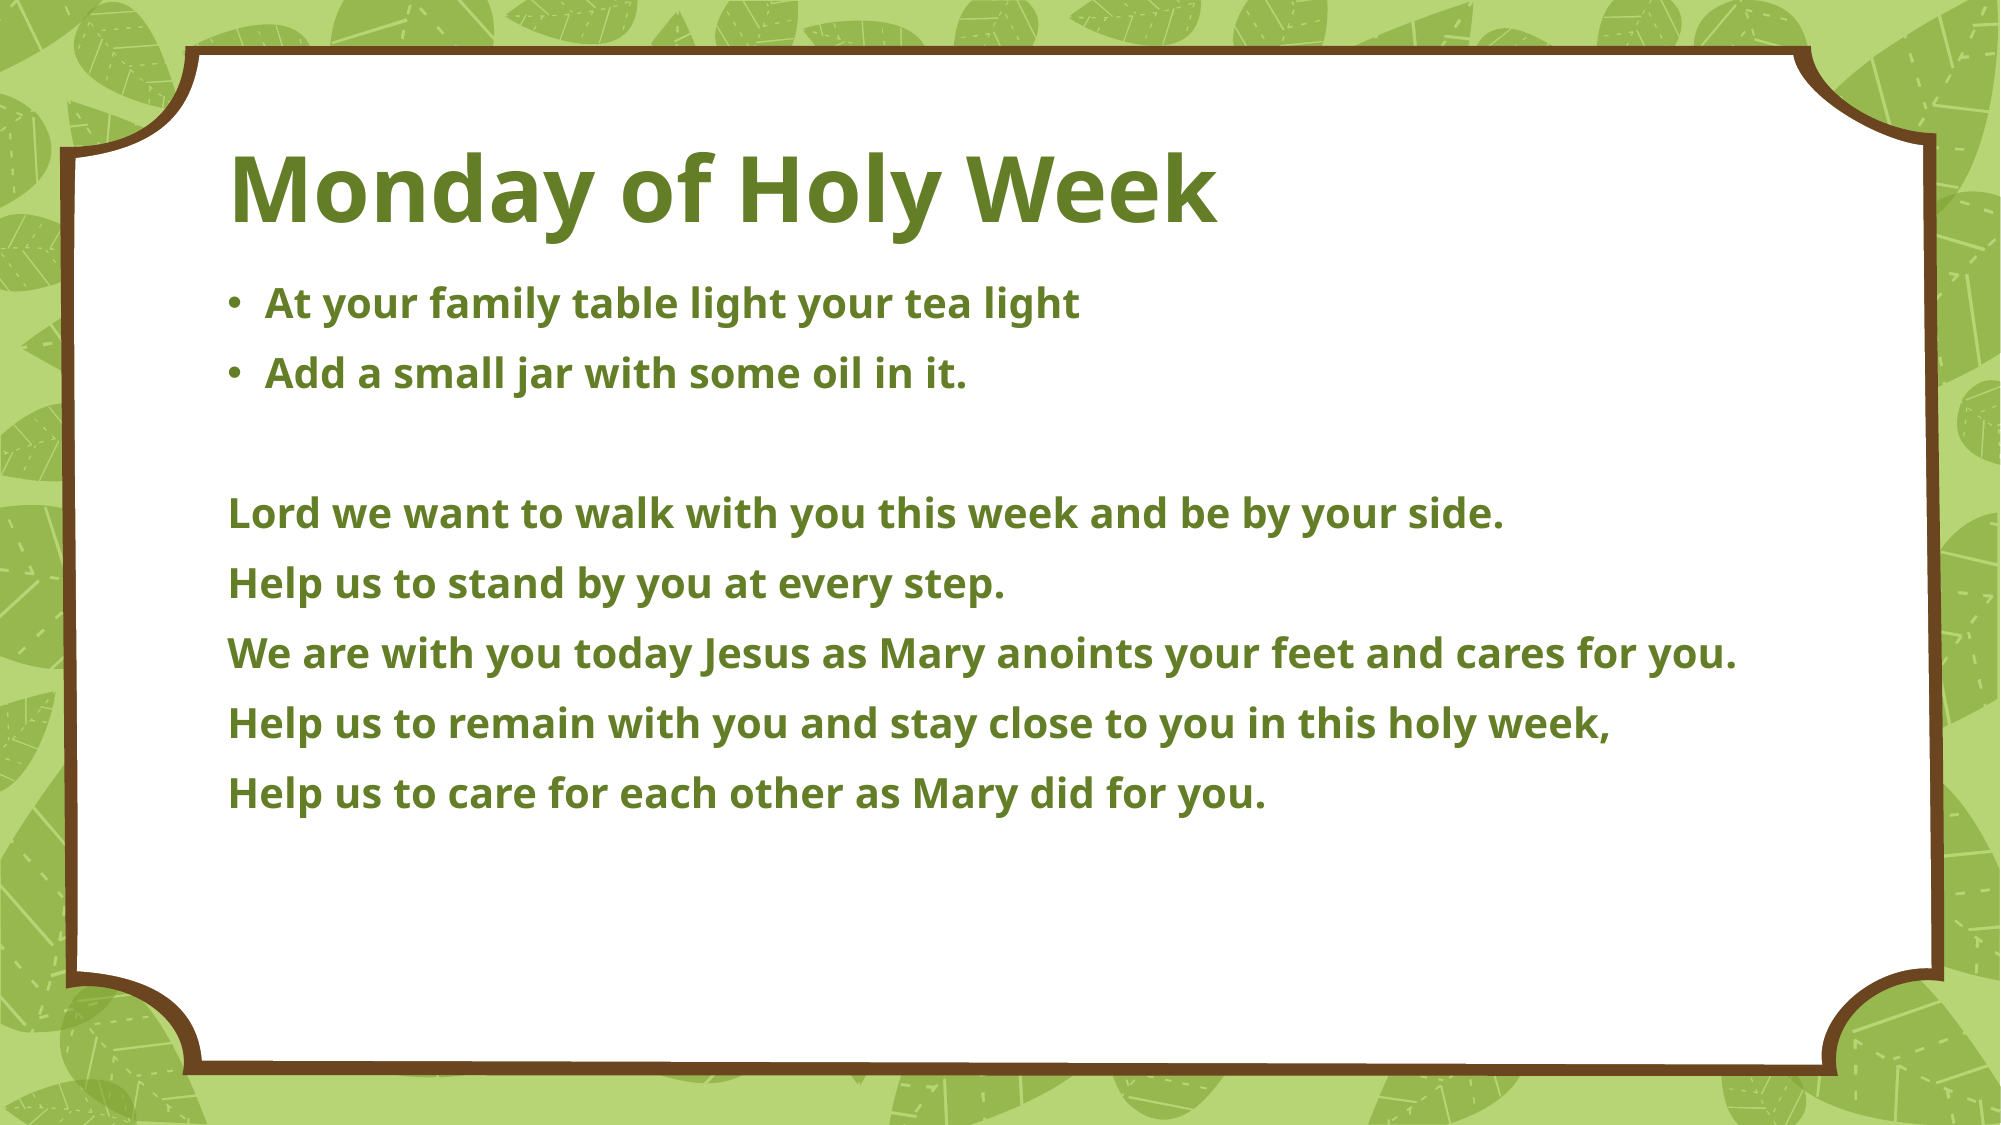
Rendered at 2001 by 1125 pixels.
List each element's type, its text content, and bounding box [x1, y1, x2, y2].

title Monday of Holy Week [212, 74, 1788, 250]
list At your family table light your tea light Add a small jar with some oil in it. Lord we want to walk with you this week and be by your side. Help us to stand by you at every step. We are with you today Jesus as Mary anoints your feet and cares for you. Help us to remain with you and stay close to you in this holy week, Help us to care for each other as Mary did for you. [212, 275, 1788, 1025]
